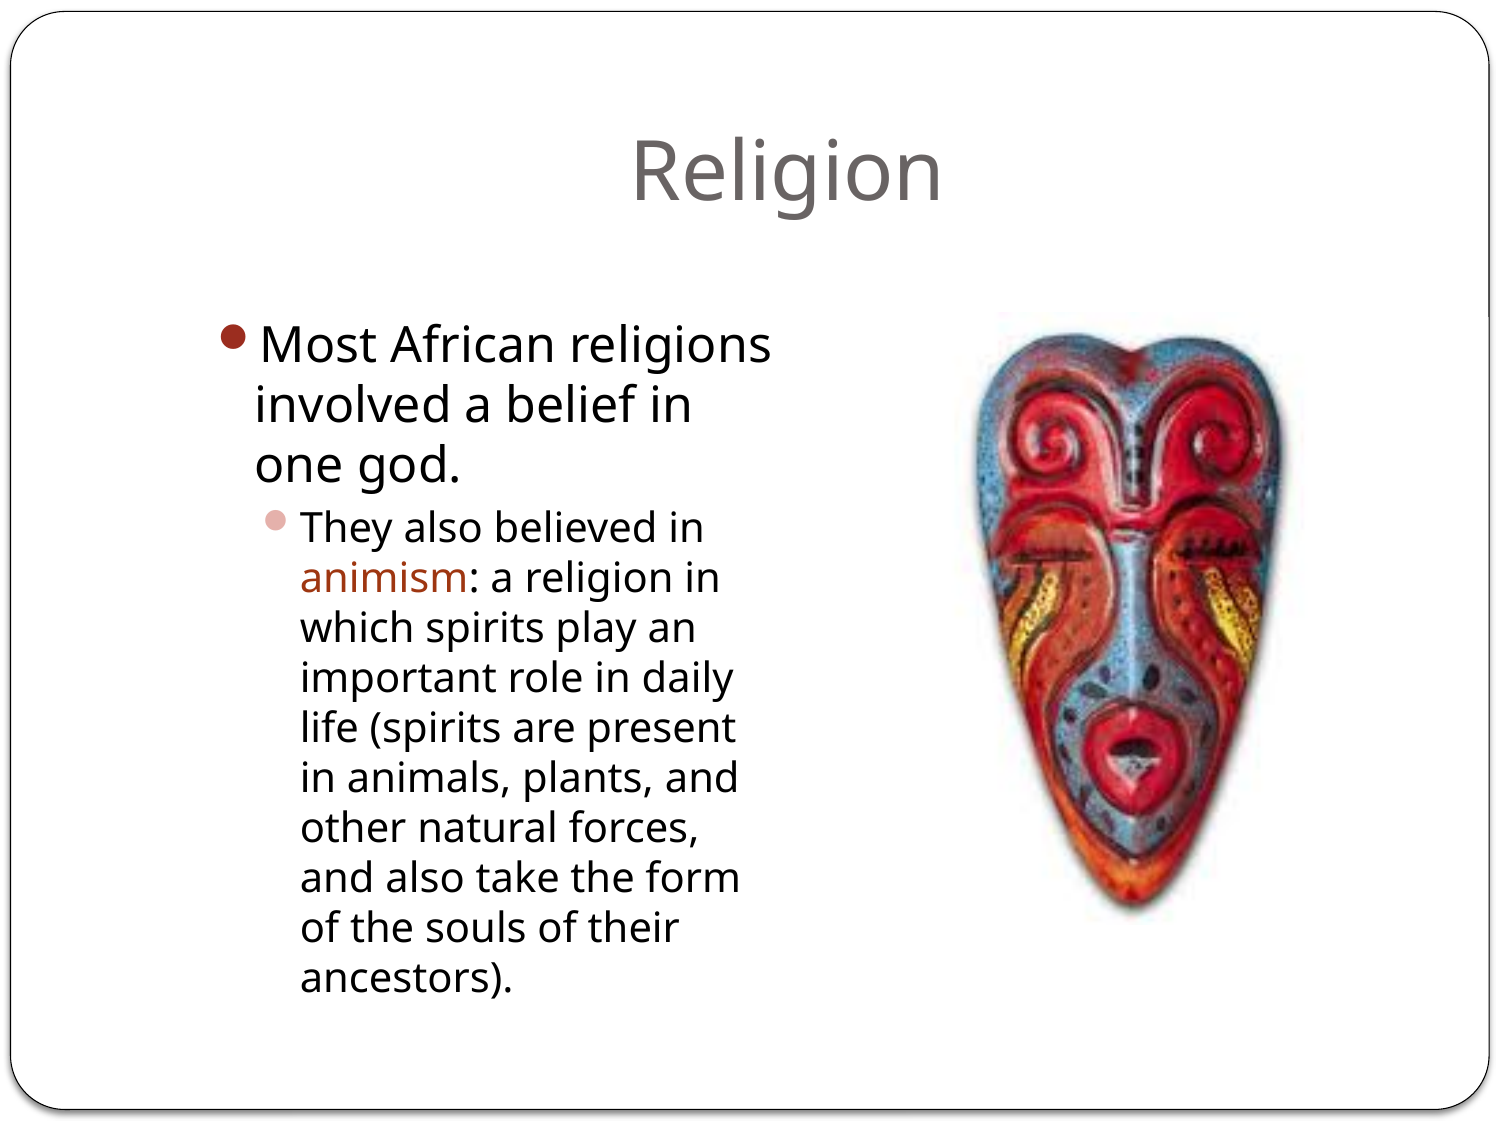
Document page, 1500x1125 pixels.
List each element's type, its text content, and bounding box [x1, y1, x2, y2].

title Religion [150, 45, 1425, 233]
list Most African religions involved a belief in one god. They also believed in animism: a religion in which spirits play an important role in daily life (spirits are present in animals, plants, and other natural forces, and also take the form of the souls of their ancestors). [150, 237, 788, 988]
picture [824, 312, 1438, 926]
